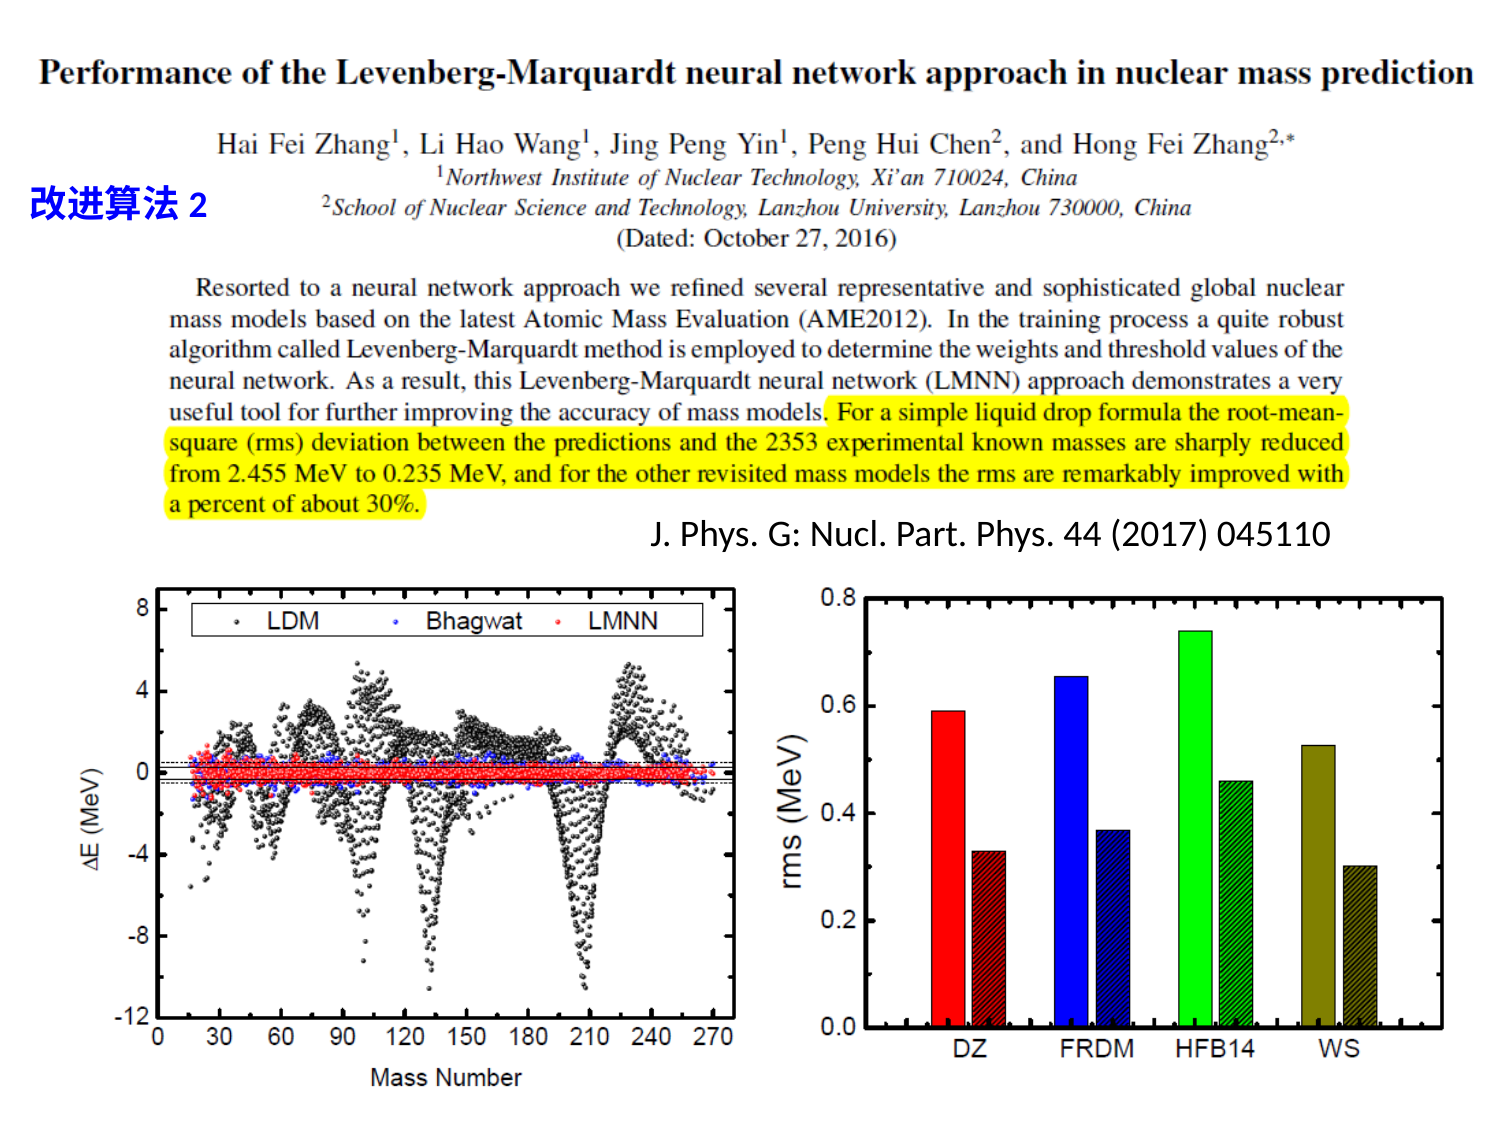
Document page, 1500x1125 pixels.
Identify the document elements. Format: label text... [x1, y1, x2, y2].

text_box J. Phys. G: Nucl. Part. Phys. 44 (2017) 045110 [635, 538, 1347, 562]
picture [759, 574, 1455, 1071]
picture [71, 562, 754, 1097]
picture [17, 2, 1490, 531]
